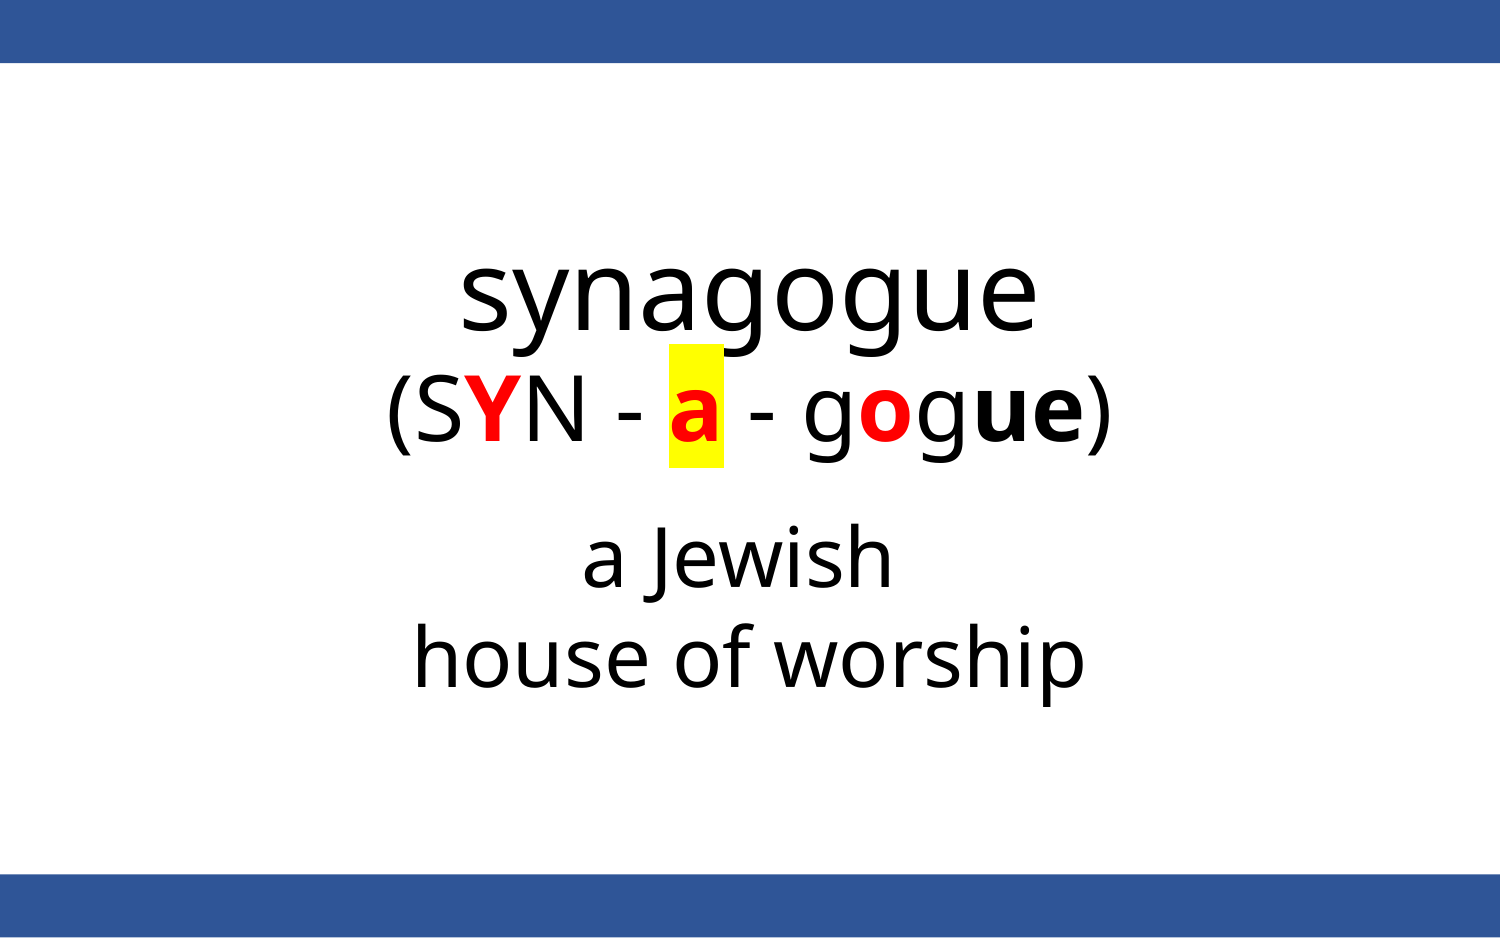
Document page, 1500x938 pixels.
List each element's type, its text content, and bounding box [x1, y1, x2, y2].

text_box a Jewish house of worship [0, 497, 1500, 712]
text_box [0, 873, 1500, 938]
text_box [0, 0, 1500, 64]
text_box (SYN - a - gogue) [0, 342, 1500, 468]
list synagogue [0, 142, 1500, 342]
